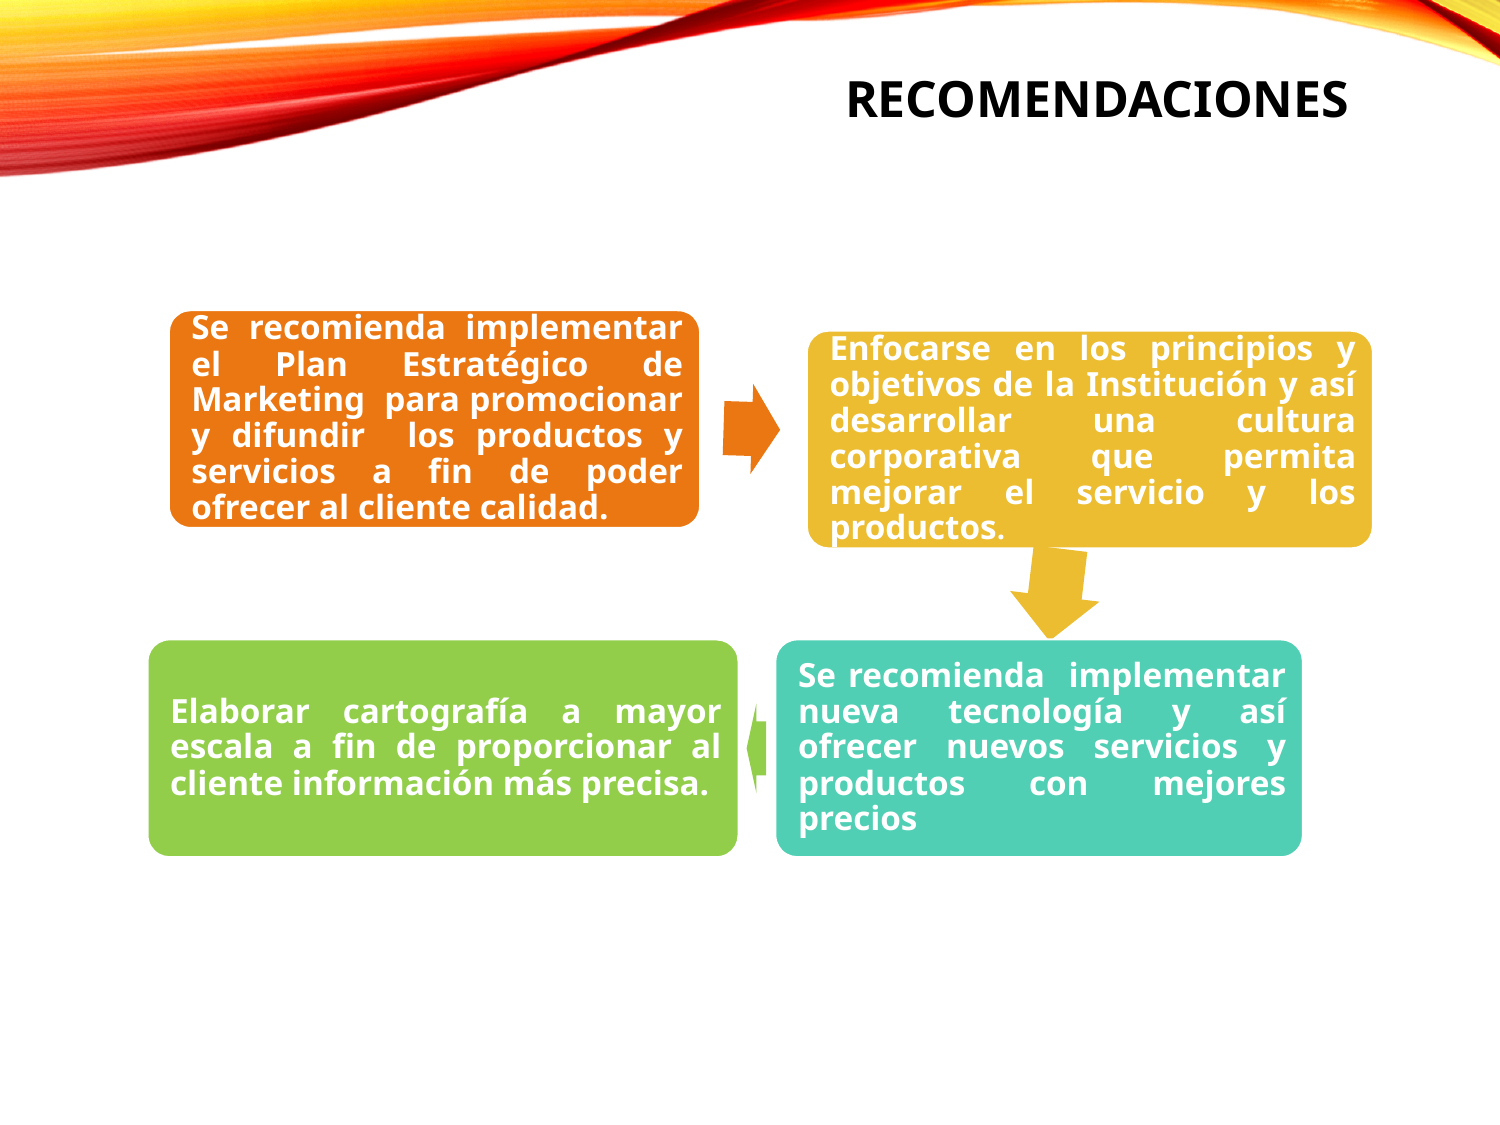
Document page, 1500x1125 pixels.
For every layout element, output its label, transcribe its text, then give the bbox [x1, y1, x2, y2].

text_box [147, 266, 1412, 935]
picture [0, 0, 1500, 178]
title RECOMENDACIONES [738, 30, 1365, 173]
